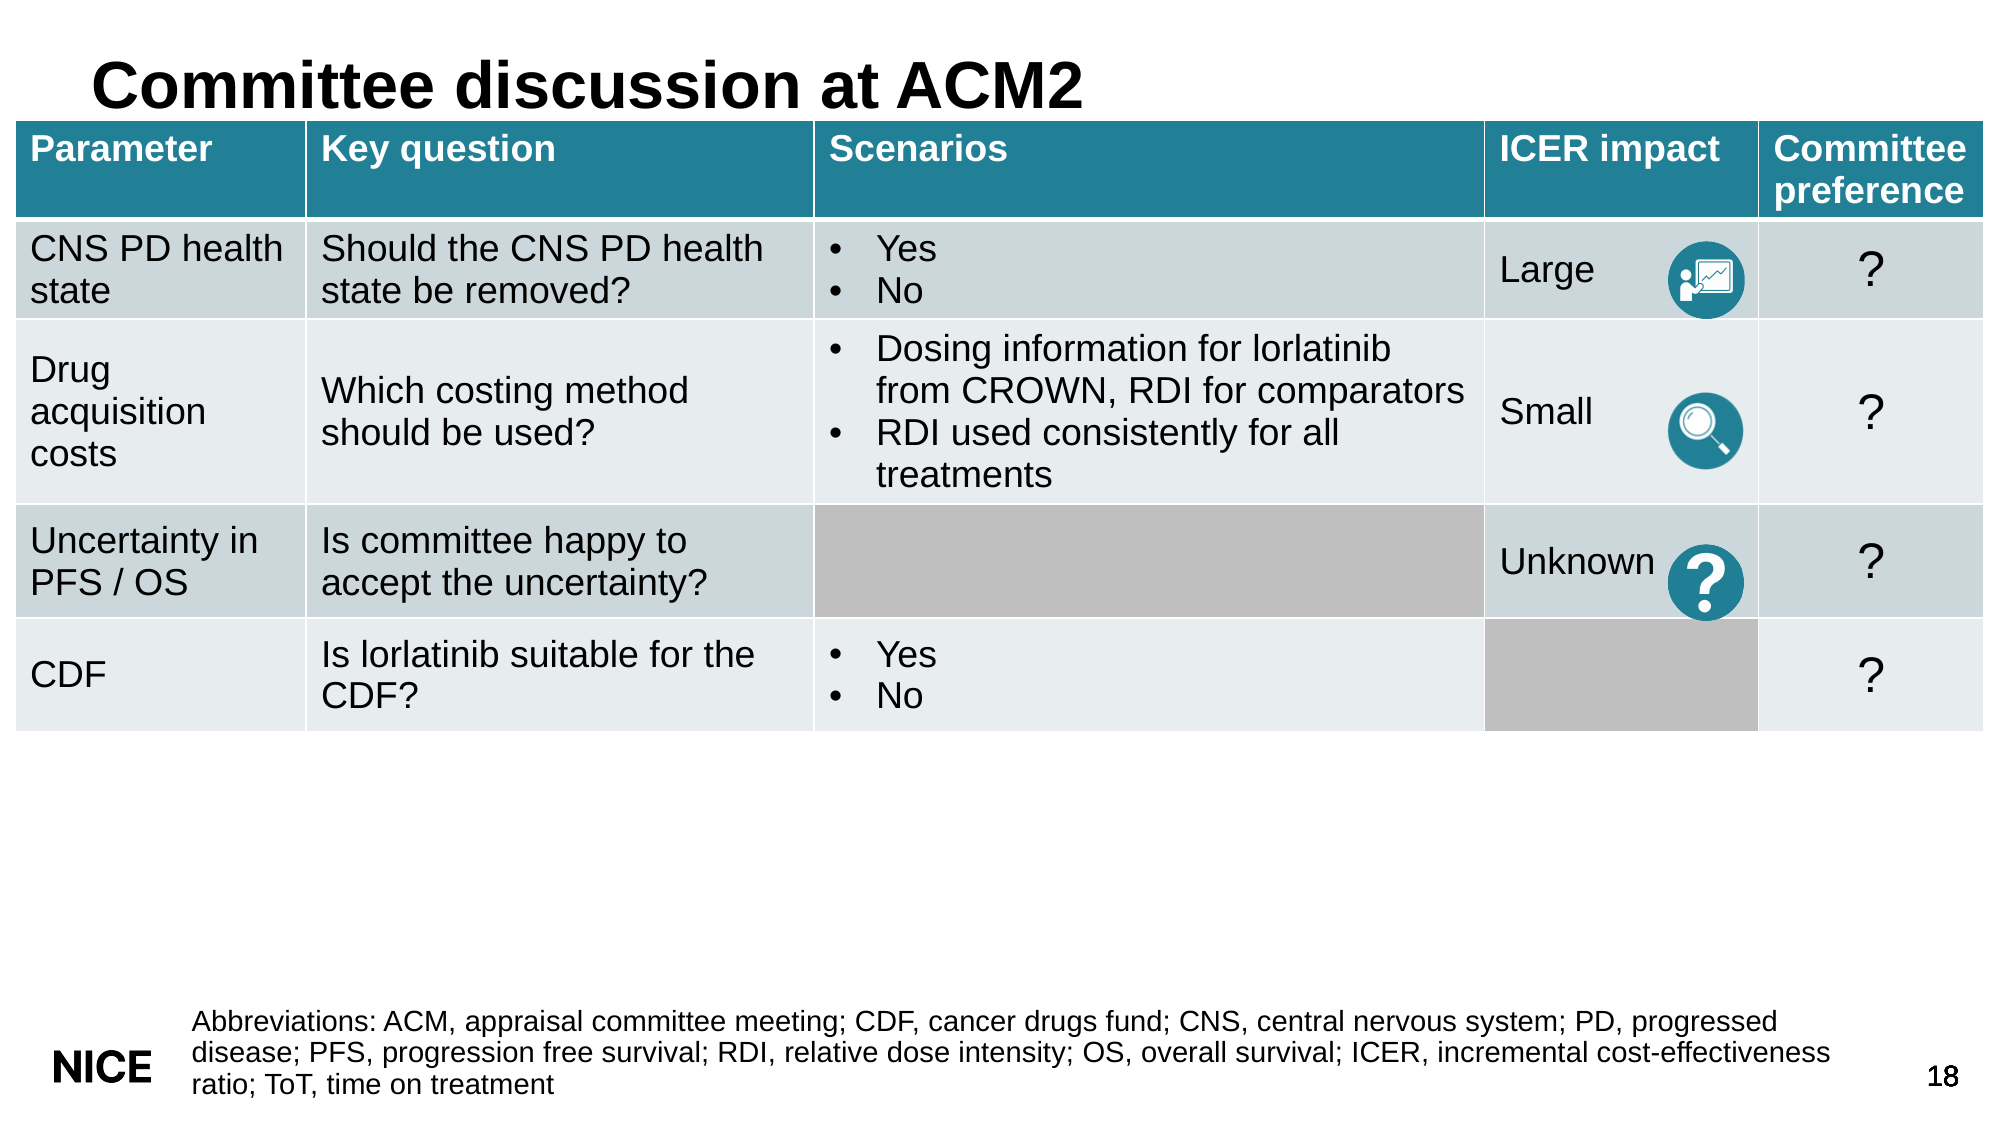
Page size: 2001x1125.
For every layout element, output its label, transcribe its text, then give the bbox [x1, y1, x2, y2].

table_header Scenarios [815, 121, 1484, 217]
table_cell Uncertainty in PFS / OS [16, 505, 305, 617]
list Abbreviations: ACM, appraisal committee meeting; CDF, cancer drugs fund; CNS, central nervous system; PD, progressed disease; PFS, progression free survival; RDI, relative dose intensity; OS, overall survival; ICER, incremental cost-effectiveness ratio; ToT, time on treatment [176, 998, 1897, 1110]
table_cell ? [1759, 222, 1983, 318]
picture [1667, 543, 1744, 621]
table_cell CDF [16, 619, 305, 731]
table_cell Yes No [815, 222, 1484, 318]
table_header Committee preference [1759, 121, 1983, 217]
picture [54, 1050, 151, 1083]
table_cell Drug acquisition costs [16, 320, 305, 503]
table_cell [1485, 619, 1758, 731]
table_cell ? [1759, 320, 1983, 503]
table_cell Is lorlatinib suitable for the CDF? [307, 619, 813, 731]
table_cell Is committee happy to accept the uncertainty? [307, 505, 813, 617]
table_cell Yes No [815, 619, 1484, 731]
table_cell Unknown [1485, 505, 1758, 617]
table_cell Dosing information for lorlatinib from CROWN, RDI for comparators RDI used consistently for all treatments [815, 320, 1484, 503]
table_cell CNS PD health state [16, 222, 305, 318]
table_cell [815, 505, 1484, 617]
table_header Key question [307, 121, 813, 217]
table_cell ? [1759, 619, 1983, 731]
table_cell Should the CNS PD health state be removed? [307, 222, 813, 318]
table_cell Small [1485, 320, 1758, 503]
picture [1667, 241, 1745, 319]
title Committee discussion at ACM2 [76, 43, 1923, 119]
table_header Parameter [16, 121, 305, 217]
picture [1667, 392, 1744, 470]
table_cell Which costing method should be used? [307, 320, 813, 503]
table_cell Large [1485, 222, 1758, 318]
table_cell ? [1759, 505, 1983, 617]
table_header ICER impact [1485, 121, 1758, 217]
